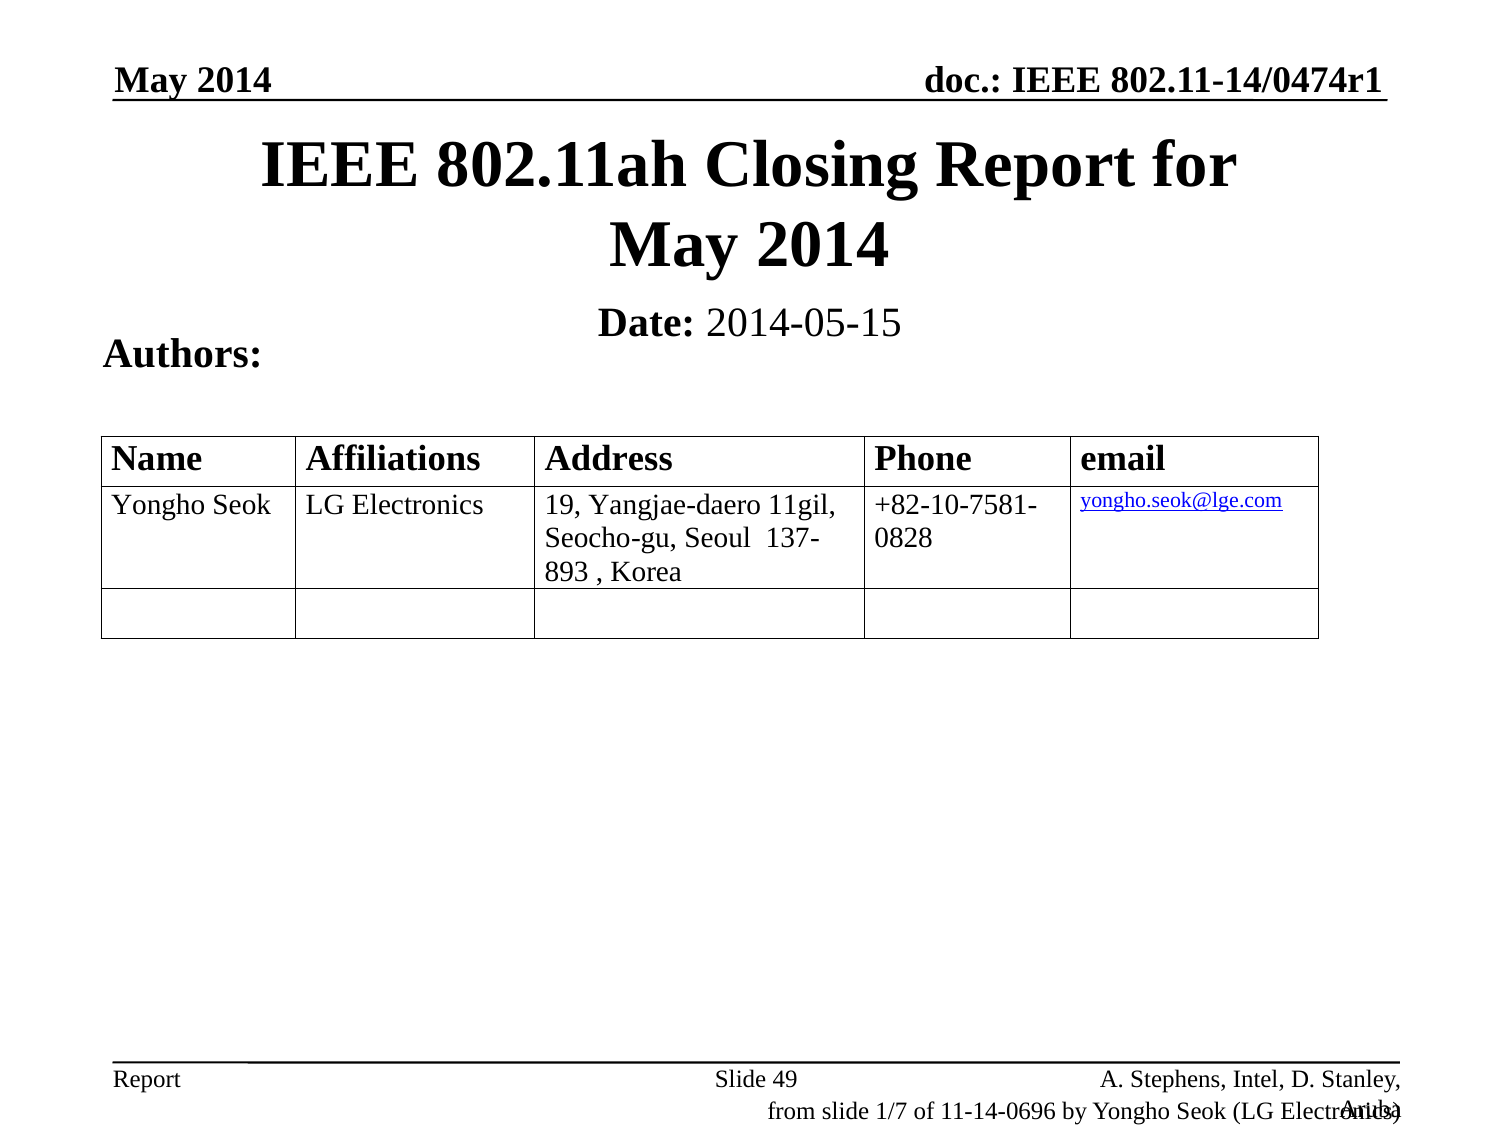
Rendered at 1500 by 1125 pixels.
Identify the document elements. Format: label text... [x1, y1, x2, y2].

slide_number Slide 49 [712, 1061, 800, 1087]
list Date: 2014-05-15 [112, 287, 1388, 350]
footer A. Stephens, Intel, D. Stanley, Aruba [1088, 1061, 1402, 1087]
title IEEE 802.11ah Closing Report for May 2014 [112, 112, 1388, 287]
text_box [87, 435, 1341, 1034]
text_box from slide 1/7 of 11-14-0696 by Yongho Seok (LG Electronics) [343, 1087, 1417, 1125]
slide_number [114, 54, 374, 101]
text_box Authors: [87, 318, 325, 381]
